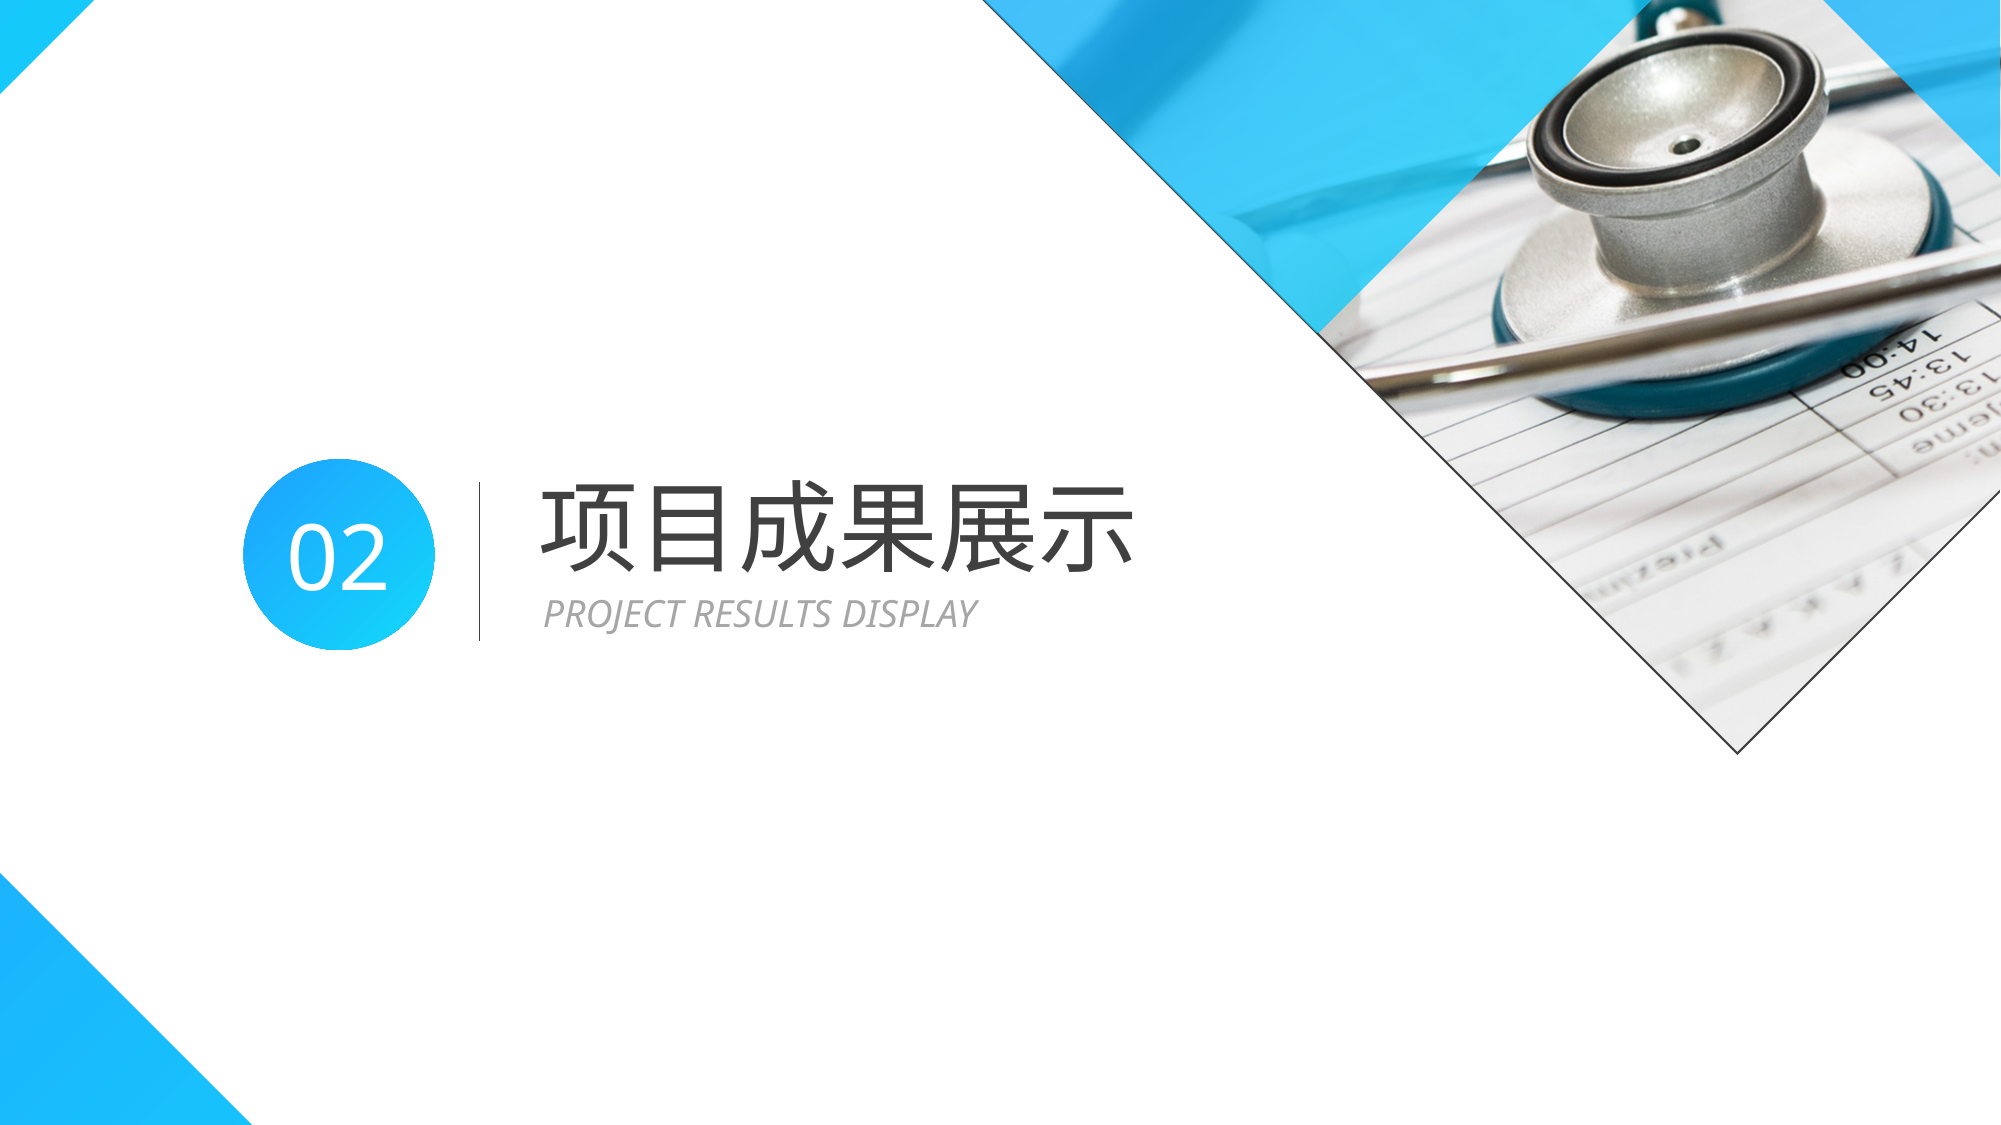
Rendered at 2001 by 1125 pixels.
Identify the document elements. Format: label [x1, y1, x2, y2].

text_box [239, 456, 1358, 651]
text_box [0, 0, 96, 96]
picture [1495, 508, 1980, 751]
text_box [0, 871, 254, 1125]
text_box [600, 0, 2000, 508]
